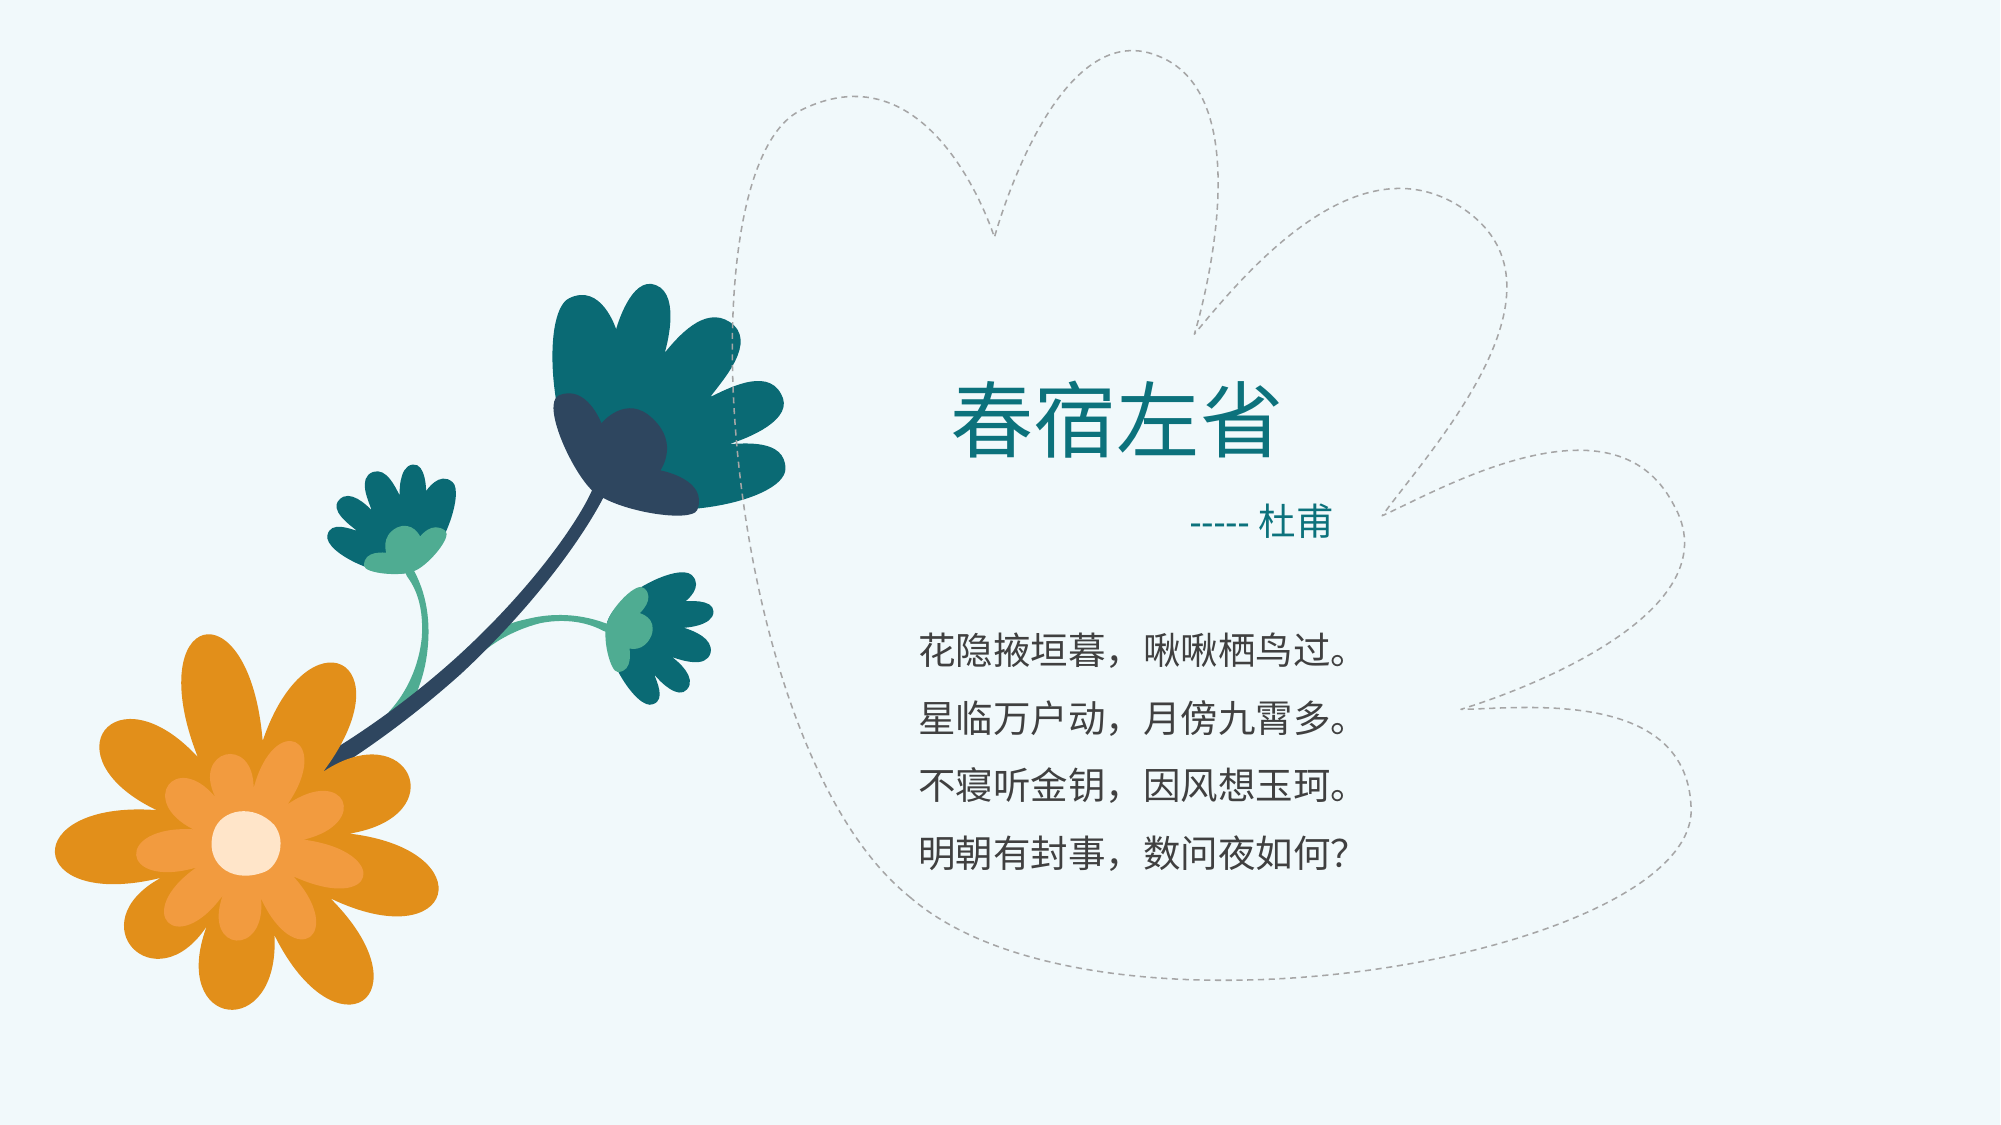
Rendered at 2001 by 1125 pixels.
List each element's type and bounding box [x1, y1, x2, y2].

text_box [679, 13, 1734, 1061]
text_box [16, 274, 679, 1061]
